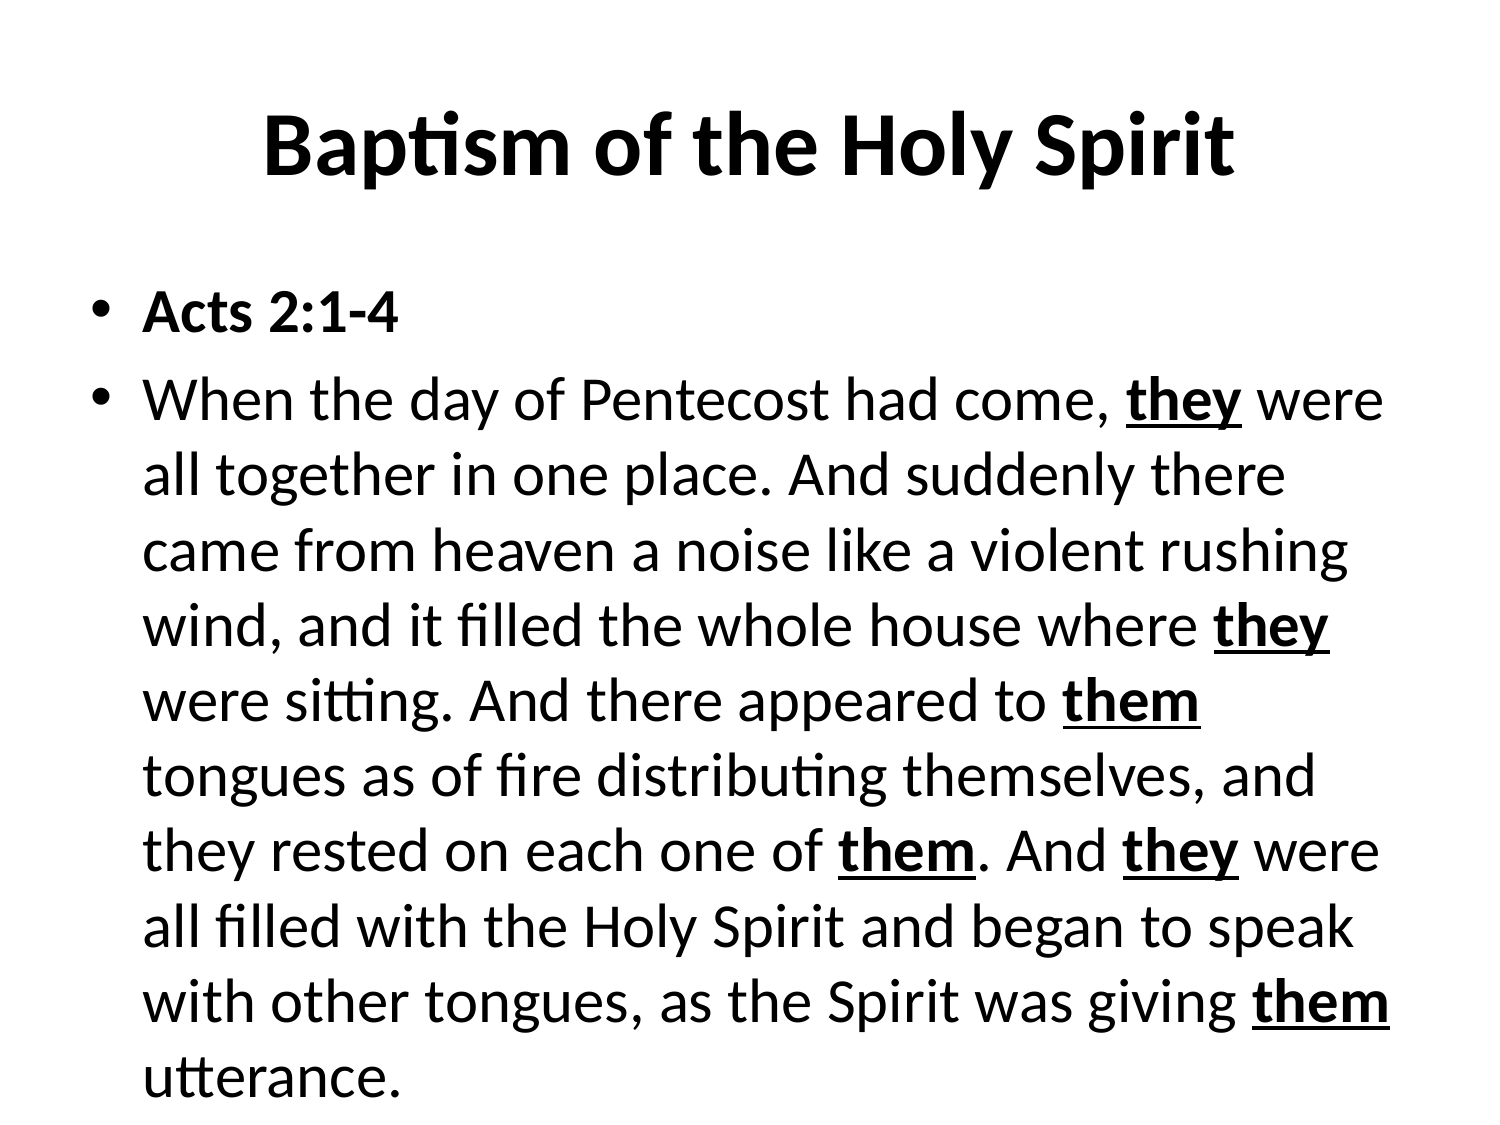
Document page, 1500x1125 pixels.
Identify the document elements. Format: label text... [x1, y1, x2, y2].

title Baptism of the Holy Spirit [75, 45, 1425, 233]
list Acts 2:1-4 When the day of Pentecost had come, they were all together in one place. And suddenly there came from heaven a noise like a violent rushing wind, and it filled the whole house where they were sitting. And there appeared to them tongues as of fire distributing themselves, and they rested on each one of them. And they were all filled with the Holy Spirit and began to speak with other tongues, as the Spirit was giving them utterance. [75, 262, 1425, 1125]
